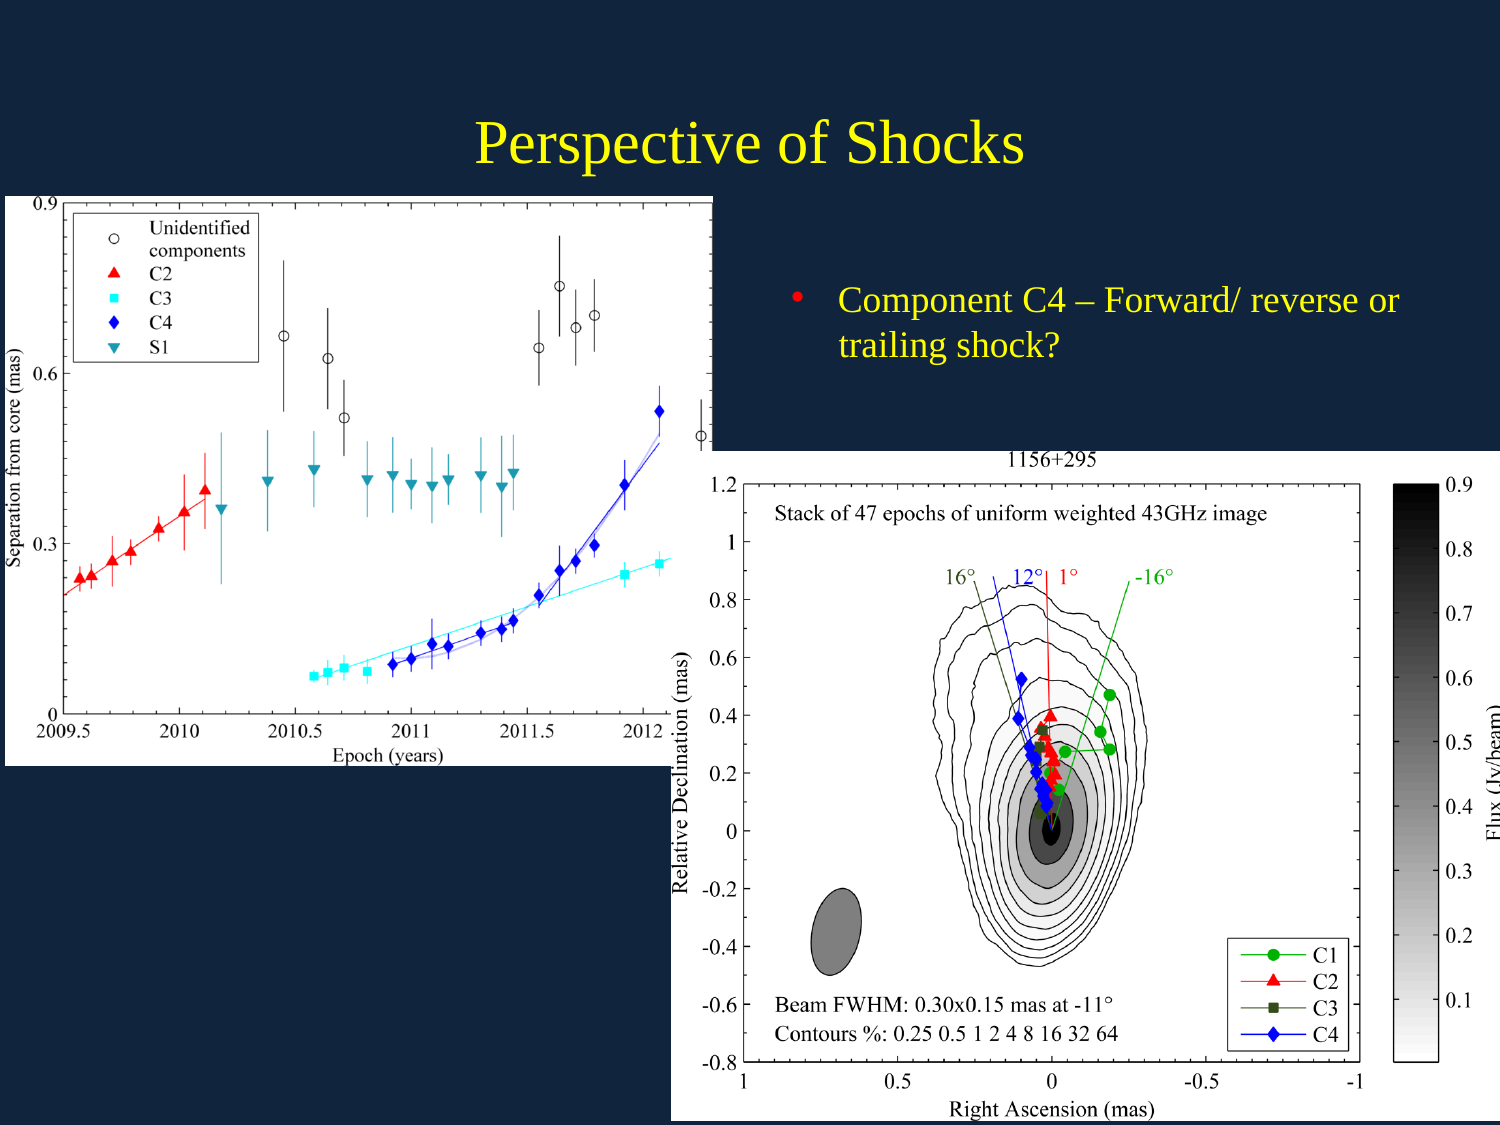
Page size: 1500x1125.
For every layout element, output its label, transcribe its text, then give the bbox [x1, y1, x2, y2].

picture [671, 451, 1500, 1122]
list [5, 196, 713, 767]
title Perspective of Shocks [75, 45, 1425, 233]
text_box Component C4 – Forward/ reverse or trailing shock? [776, 267, 1425, 372]
